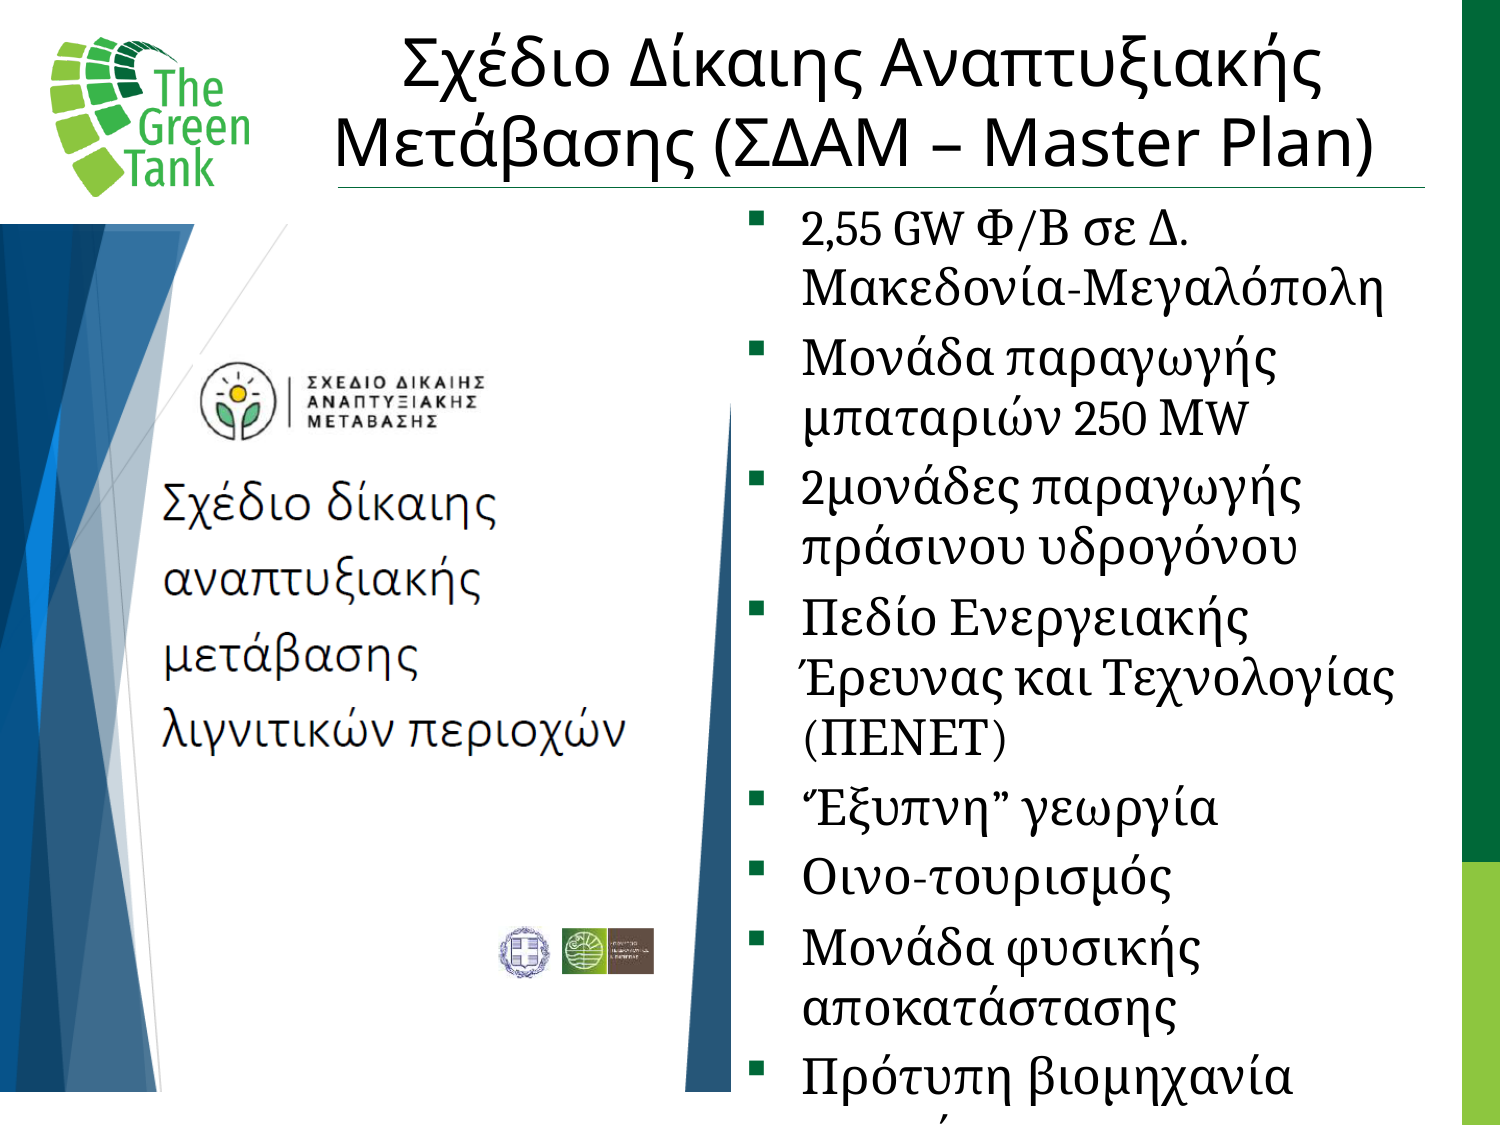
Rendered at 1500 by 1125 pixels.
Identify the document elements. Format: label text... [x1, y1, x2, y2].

title Σχέδιο Δίκαιης Αναπτυξιακής Μετάβασης (ΣΔΑΜ – Master Plan) [262, 12, 1463, 175]
list 2,55 GW Φ/Β σε Δ. Μακεδονία-Μεγαλόπολη Μονάδα παραγωγής μπαταριών 250 ΜW 2μονάδες παραγωγής πράσινου υδρογόνου Πεδίο Ενεργειακής Έρευνας και Τεχνολογίας (ΠΕΝΕΤ) ‘Έξυπνη” γεωργία Οινο-τουρισμός Μονάδα φυσικής αποκατάστασης Πρότυπη βιομηχανία φαρμάκων [730, 187, 1463, 1113]
picture [50, 37, 249, 197]
picture [0, 224, 731, 1092]
